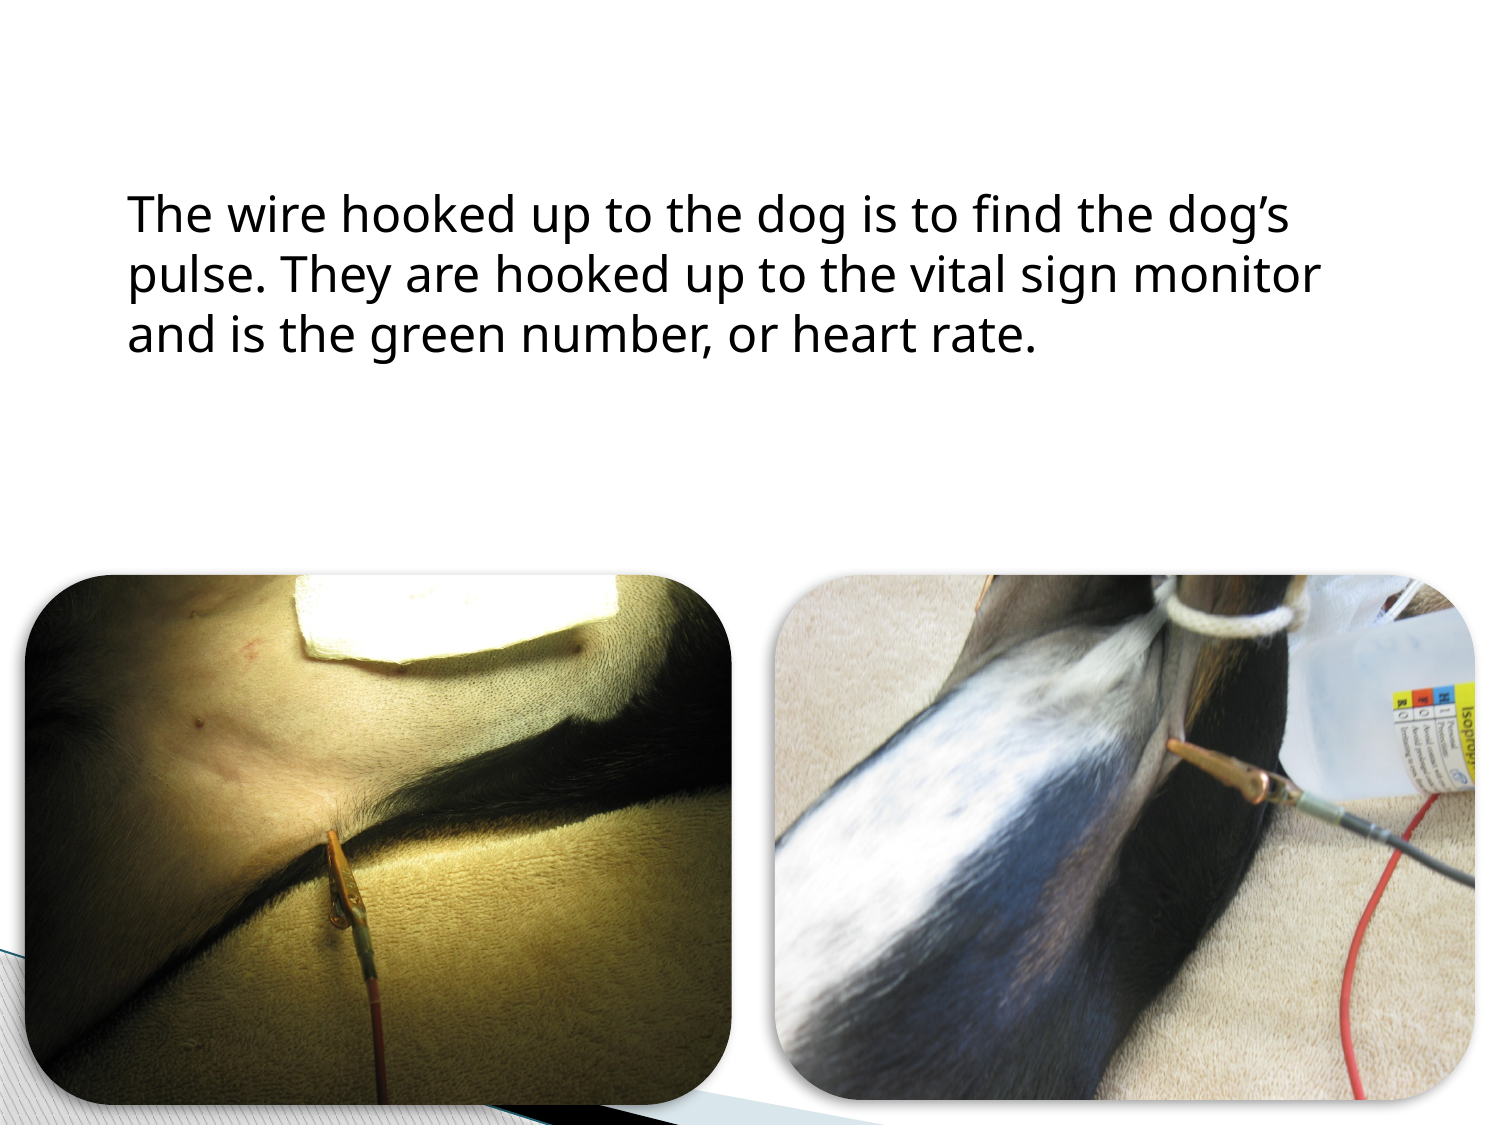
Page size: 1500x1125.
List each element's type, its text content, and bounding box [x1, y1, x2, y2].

picture [24, 574, 732, 1106]
picture [774, 574, 1476, 1101]
text_box The wire hooked up to the dog is to find the dog’s pulse. They are hooked up to the vital sign monitor and is the green number, or heart rate. [112, 174, 1400, 370]
